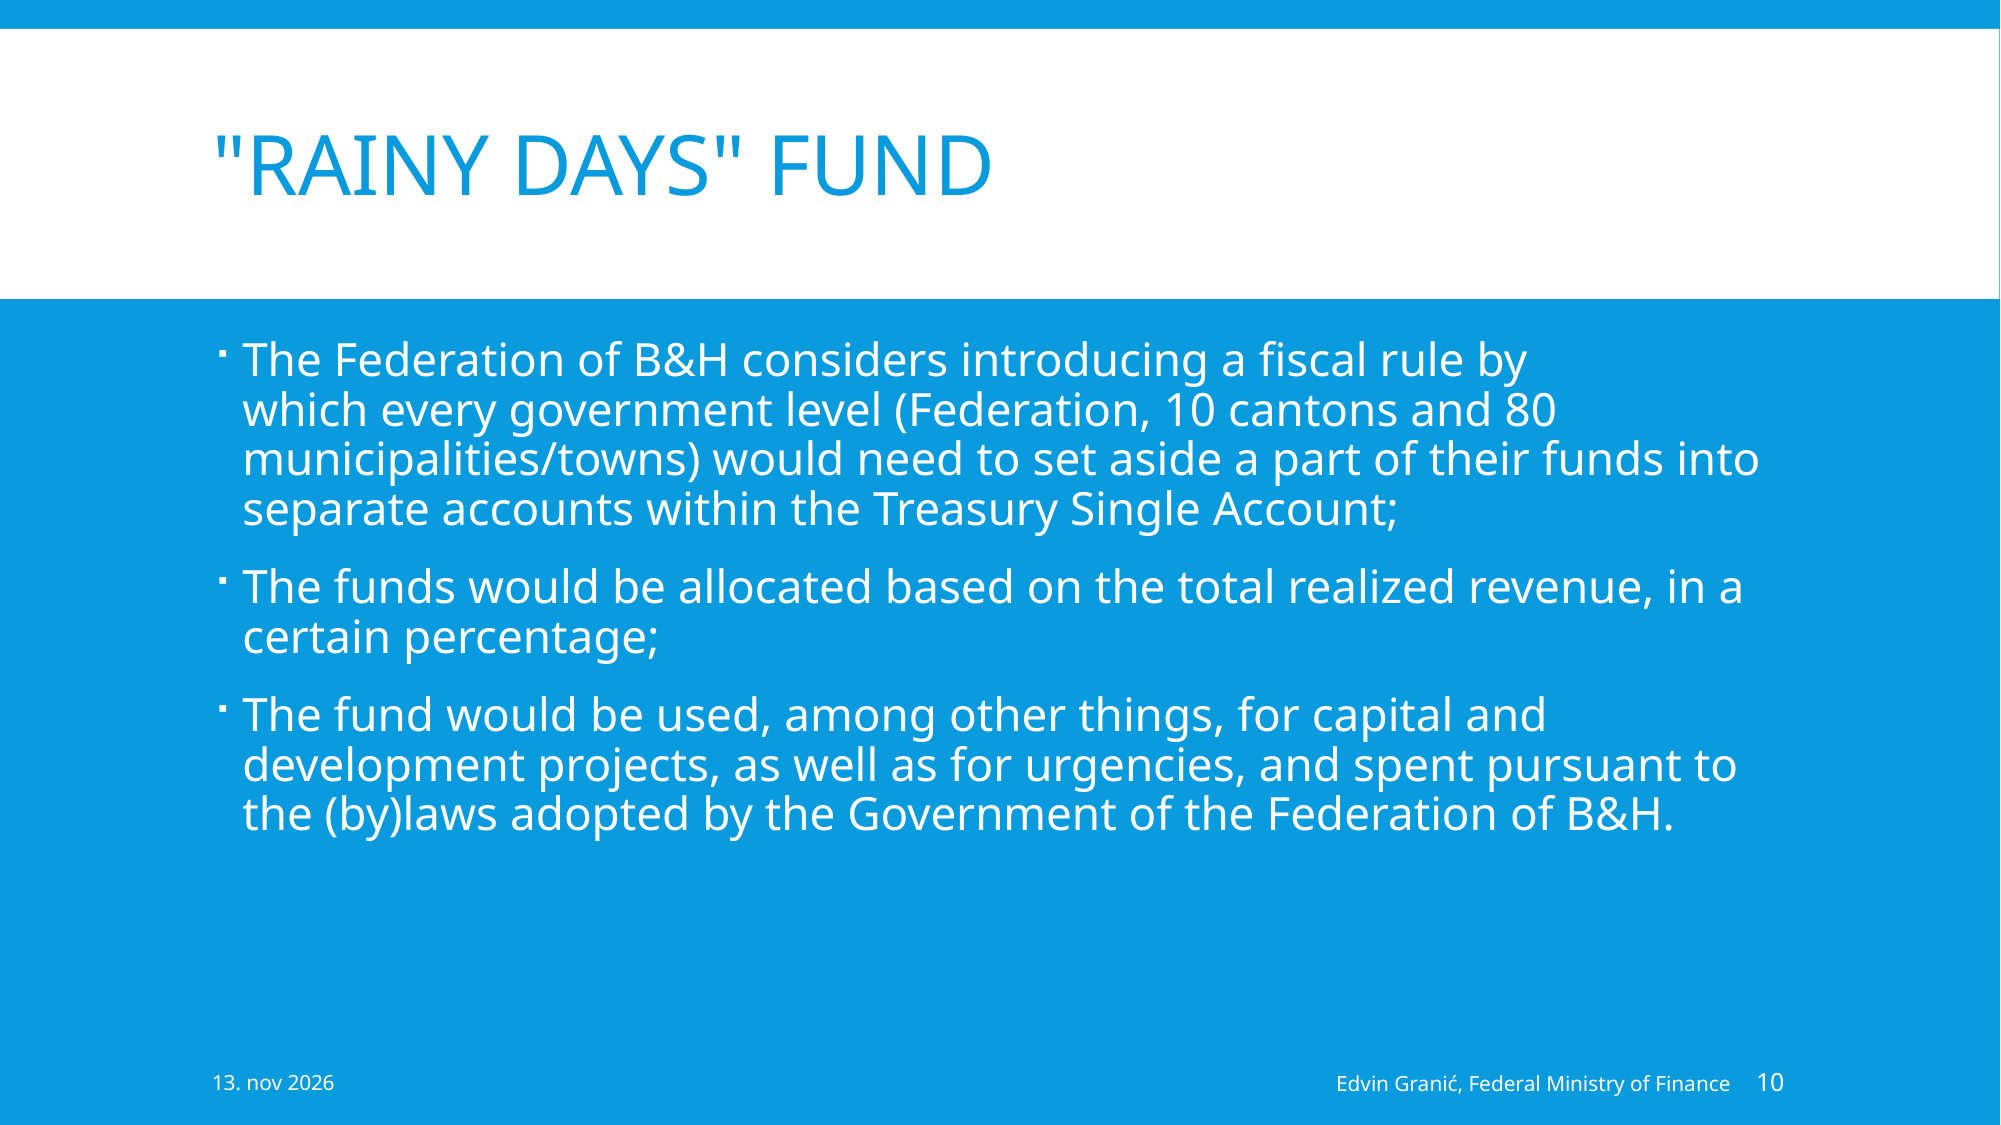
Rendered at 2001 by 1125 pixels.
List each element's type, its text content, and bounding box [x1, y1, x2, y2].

slide_number 10 [1748, 1053, 1904, 1114]
slide_number 12-mar-19 [197, 1053, 690, 1114]
list The Federation of B&H considers introducing a fiscal rule by which every government level (Federation, 10 cantons and 80 municipalities/towns) would need to set aside a part of their funds into separate accounts within the Treasury Single Account; The funds would be allocated based on the total realized revenue, in a certain percentage; The fund would be used, among other things, for capital and development projects, as well as for urgencies, and spent pursuant to the (by)laws adopted by the Government of the Federation of B&H. [197, 329, 1803, 1021]
footer Edvin Granić, Federal Ministry of Finance [917, 1053, 1746, 1114]
title "RAINY DAYS" FUND [197, 46, 1803, 294]
